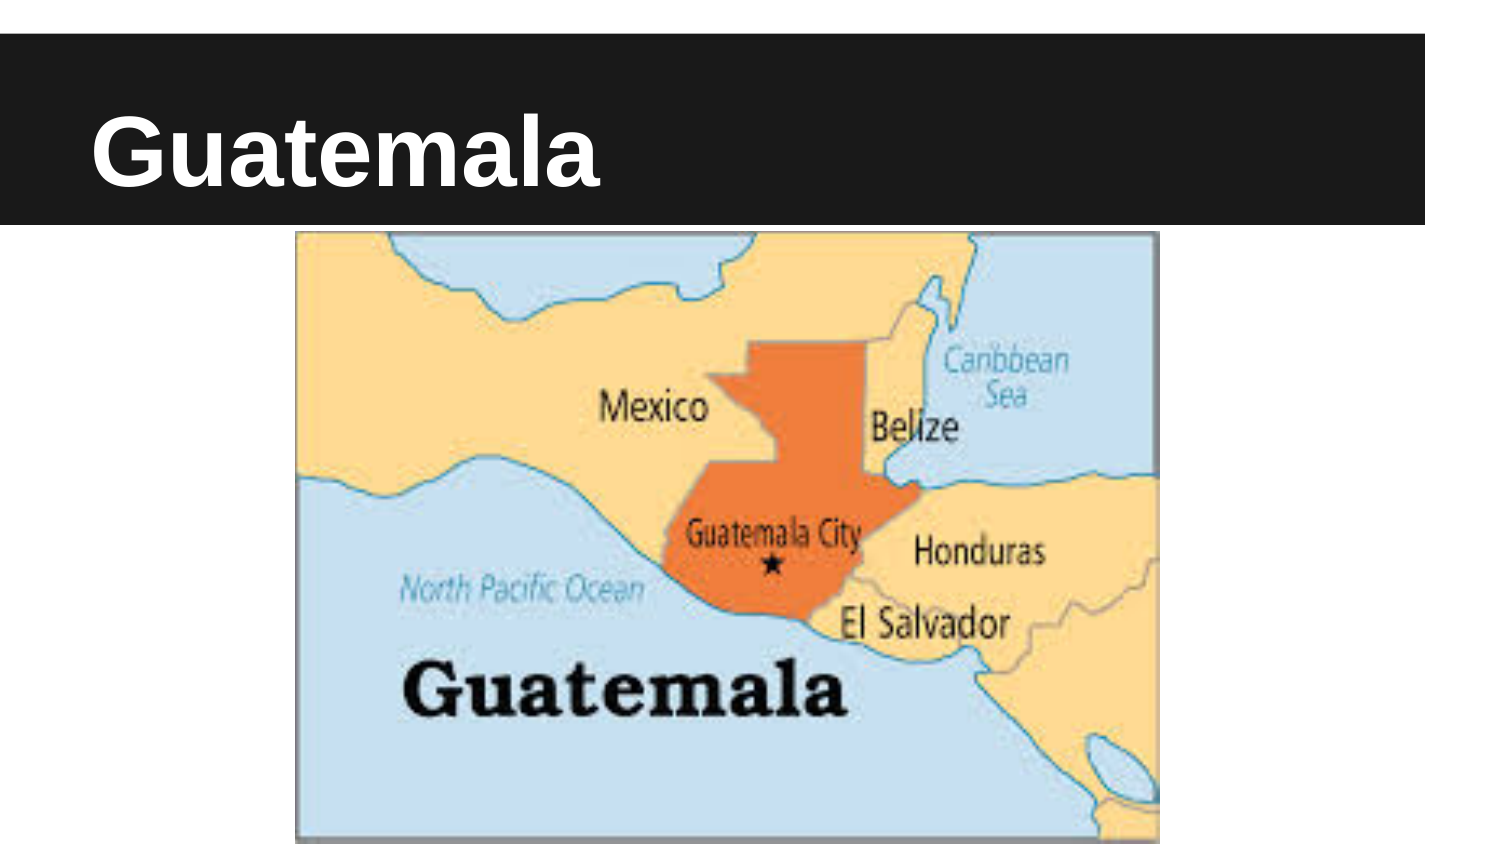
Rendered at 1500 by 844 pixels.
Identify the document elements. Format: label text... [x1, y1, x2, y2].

picture [295, 231, 1161, 844]
title Guatemala [75, 33, 1425, 221]
